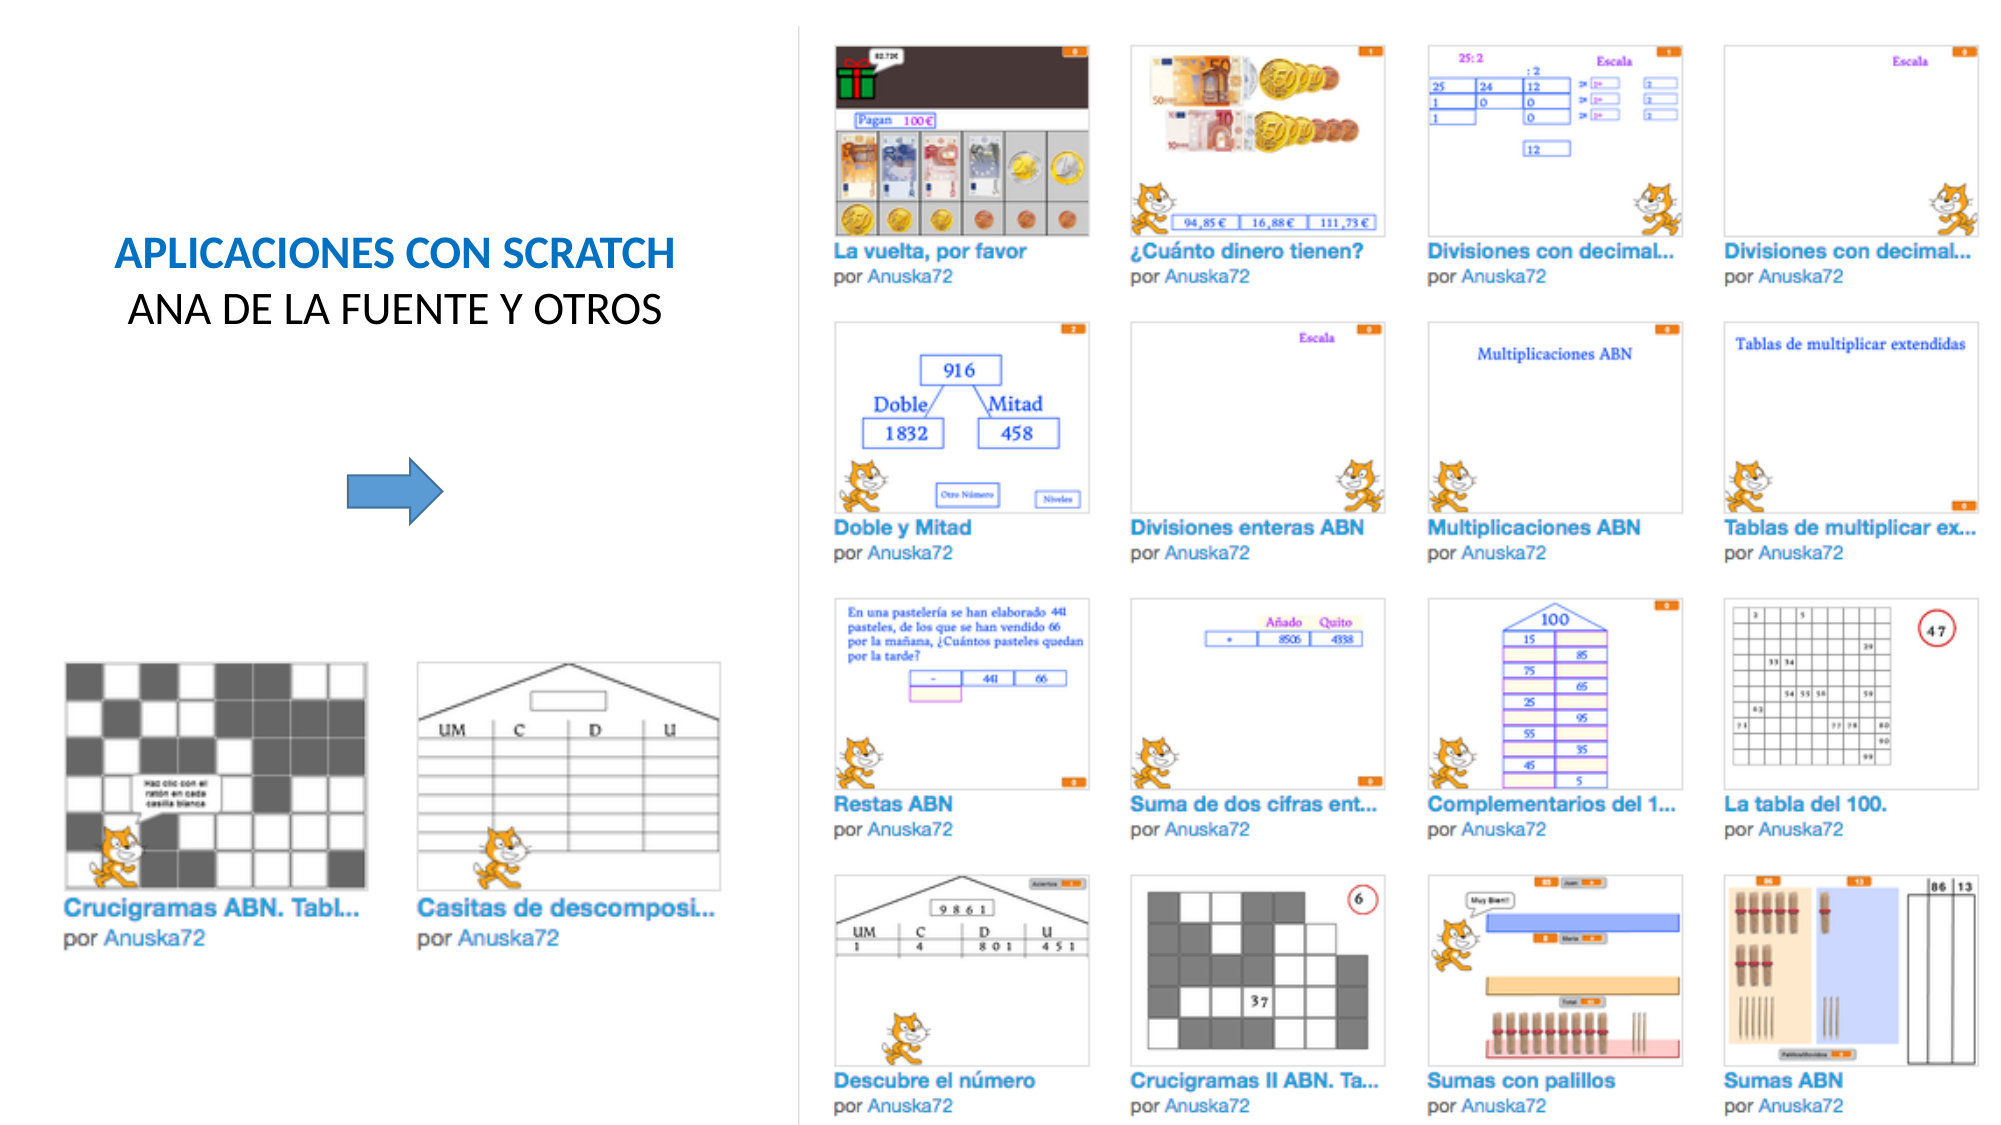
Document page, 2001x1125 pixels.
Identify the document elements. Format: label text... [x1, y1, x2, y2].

text_box [346, 456, 444, 527]
picture [48, 639, 751, 984]
picture [798, 26, 1997, 1125]
list APLICACIONES CON SCRATCH ANA DE LA FUENTE Y OTROS [48, 214, 742, 343]
